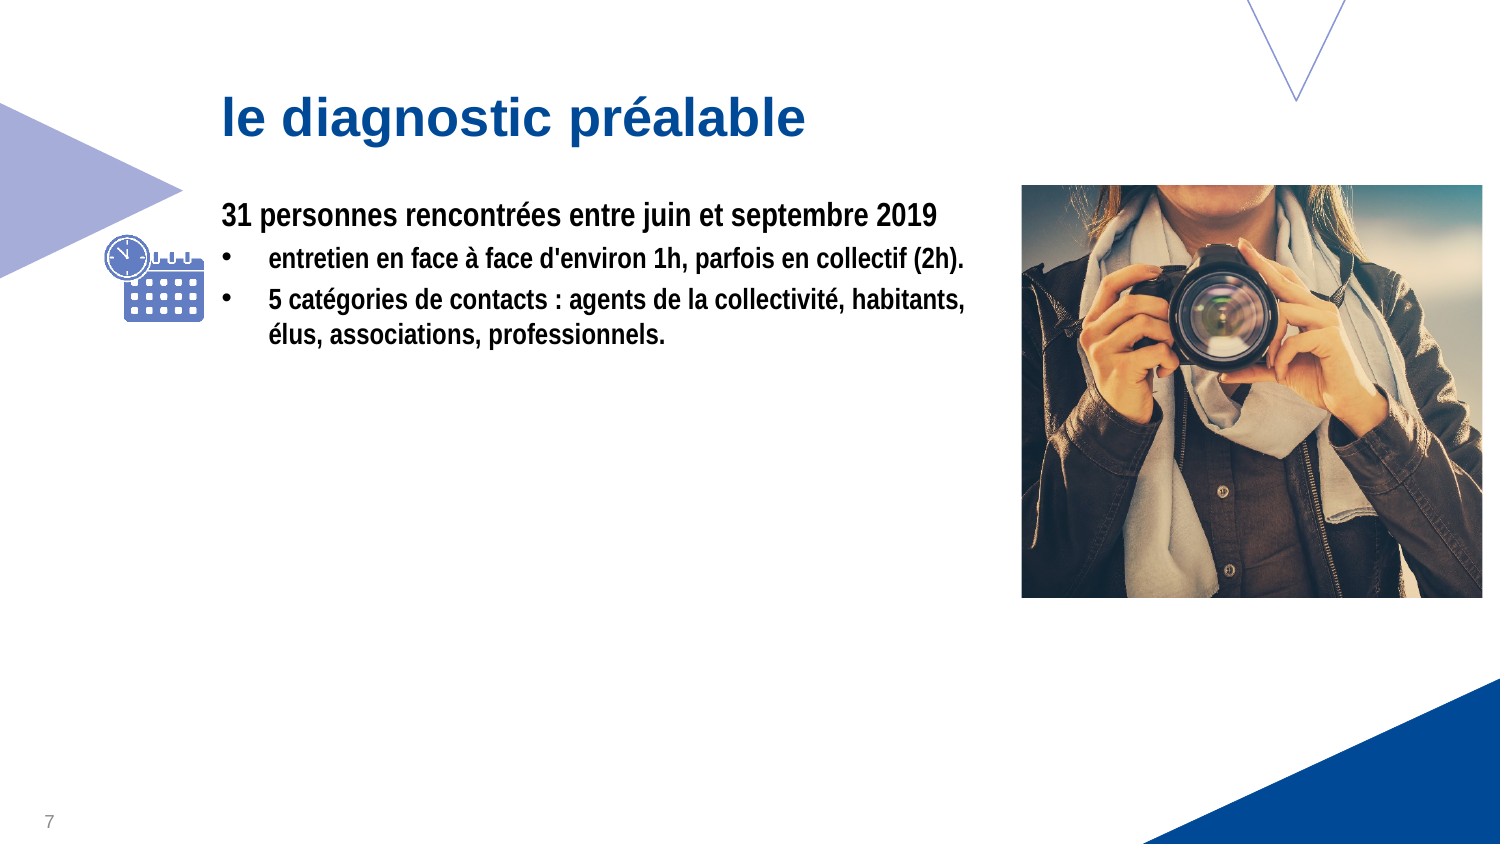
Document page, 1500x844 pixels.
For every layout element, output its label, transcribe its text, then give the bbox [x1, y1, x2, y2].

list 31 personnes rencontrées entre juin et septembre 2019 entretien en face à face d'environ 1h, parfois en collectif (2h). 5 catégories de contacts : agents de la collectivité, habitants, élus, associations, professionnels. [206, 185, 1010, 741]
title le diagnostic préalable [206, 33, 1010, 185]
slide_number 7 [29, 798, 183, 844]
picture [103, 232, 207, 324]
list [1021, 185, 1483, 598]
